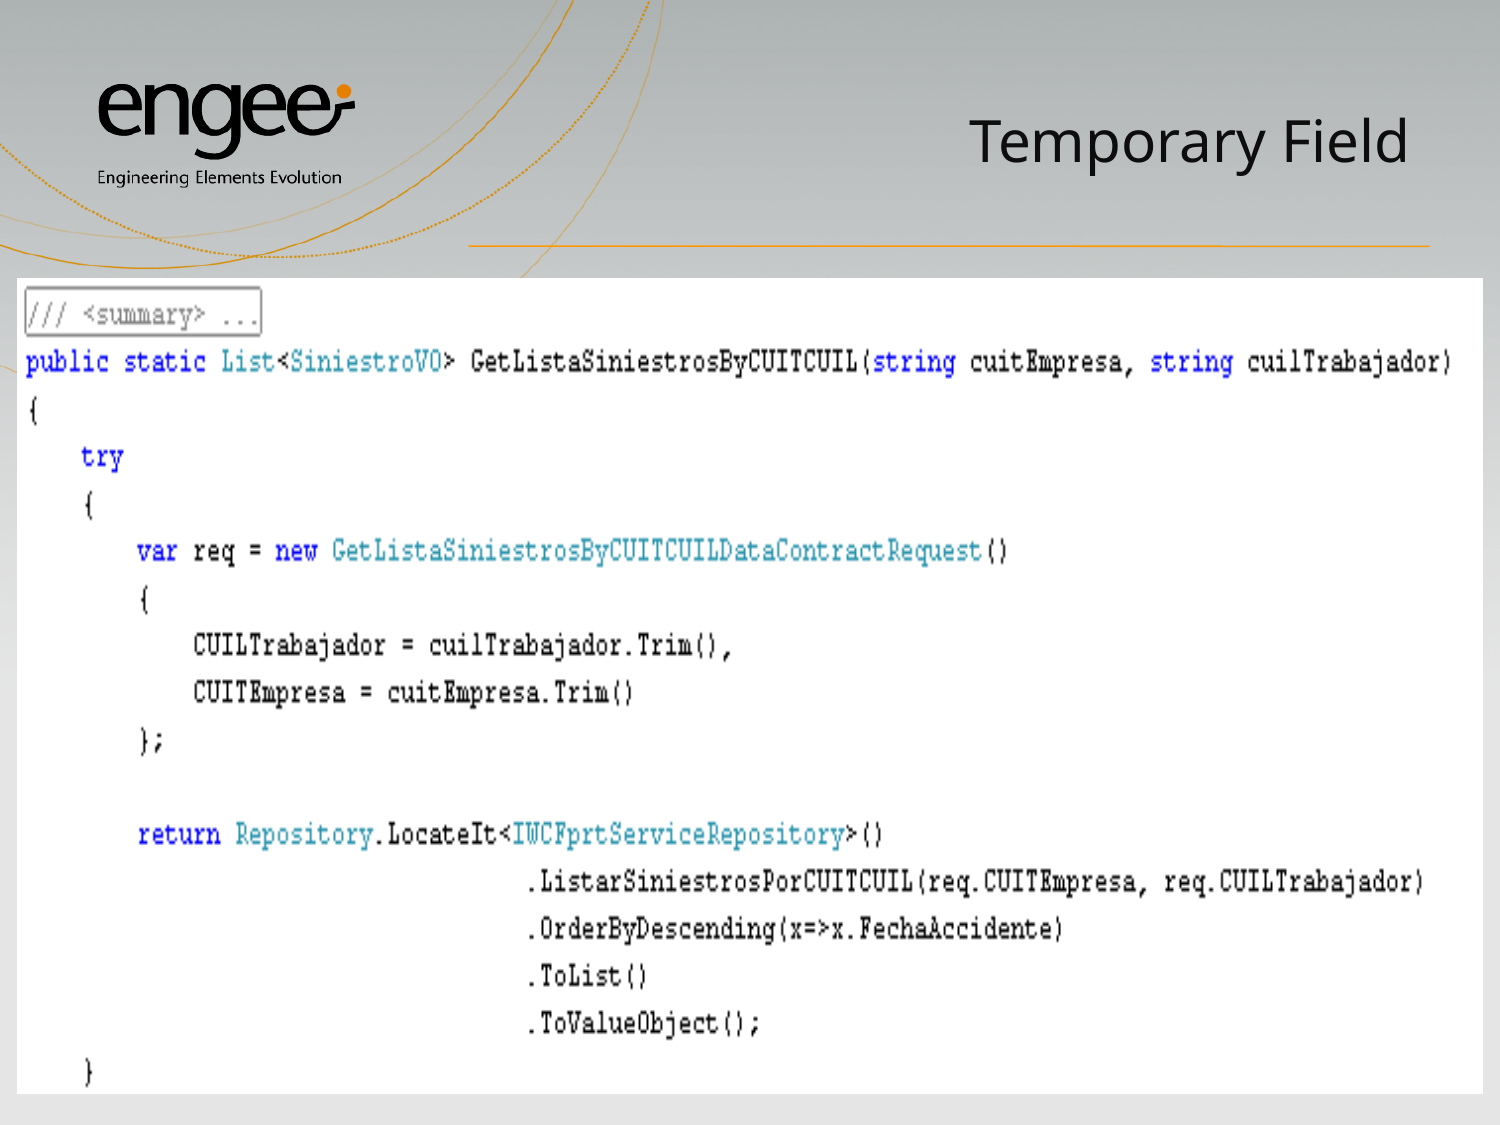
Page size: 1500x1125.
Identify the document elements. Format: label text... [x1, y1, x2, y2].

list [17, 278, 1483, 1095]
picture [0, 0, 1500, 1125]
title Temporary Field [480, 45, 1425, 233]
